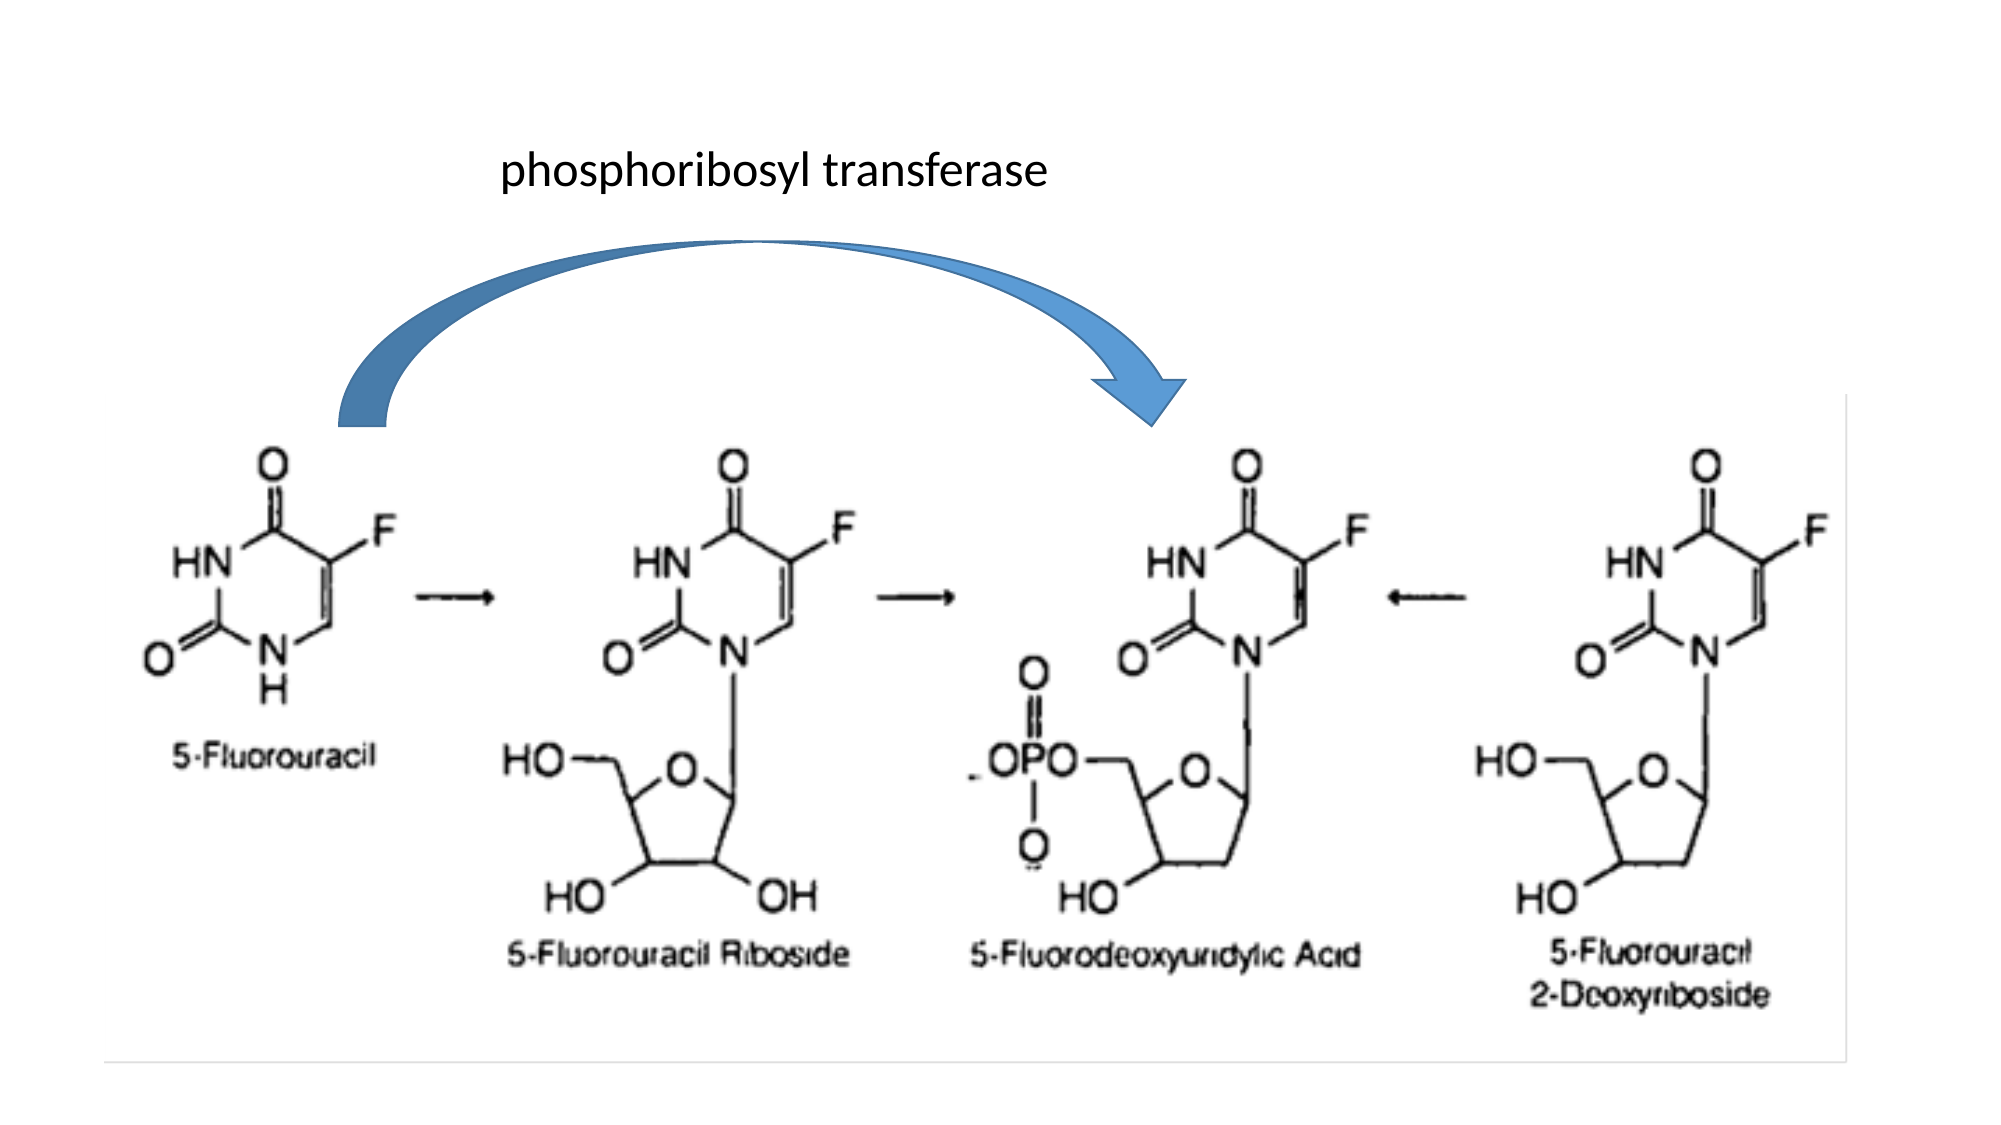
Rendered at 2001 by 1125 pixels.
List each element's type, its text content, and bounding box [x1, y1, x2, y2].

list phosphoribosyl transferase [484, 135, 1296, 224]
picture [104, 394, 1850, 1066]
text_box [344, 240, 1188, 394]
